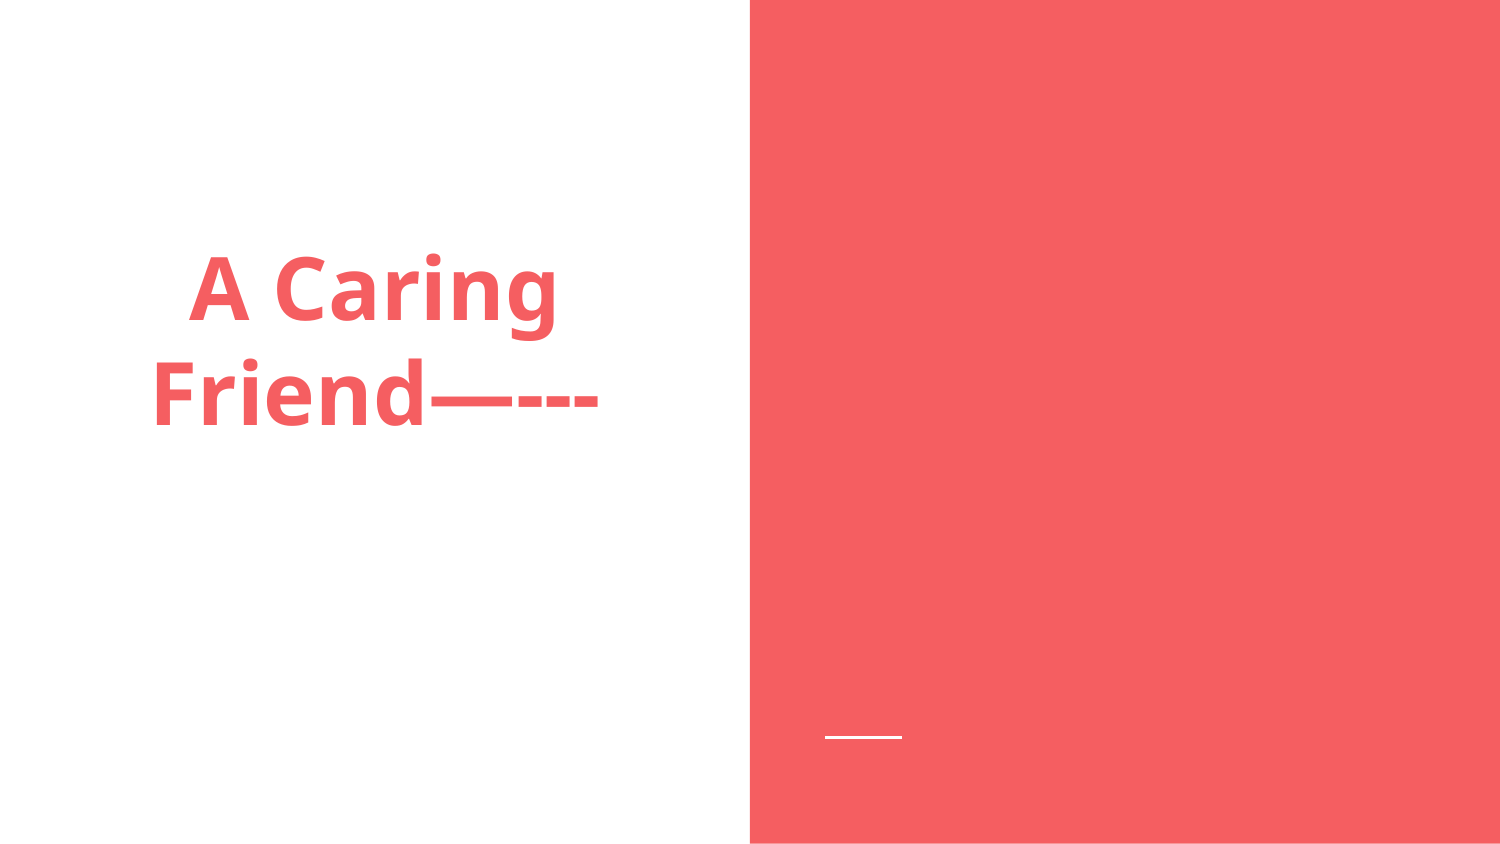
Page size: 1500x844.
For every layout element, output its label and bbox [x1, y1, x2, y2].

title [43, 181, 708, 458]
